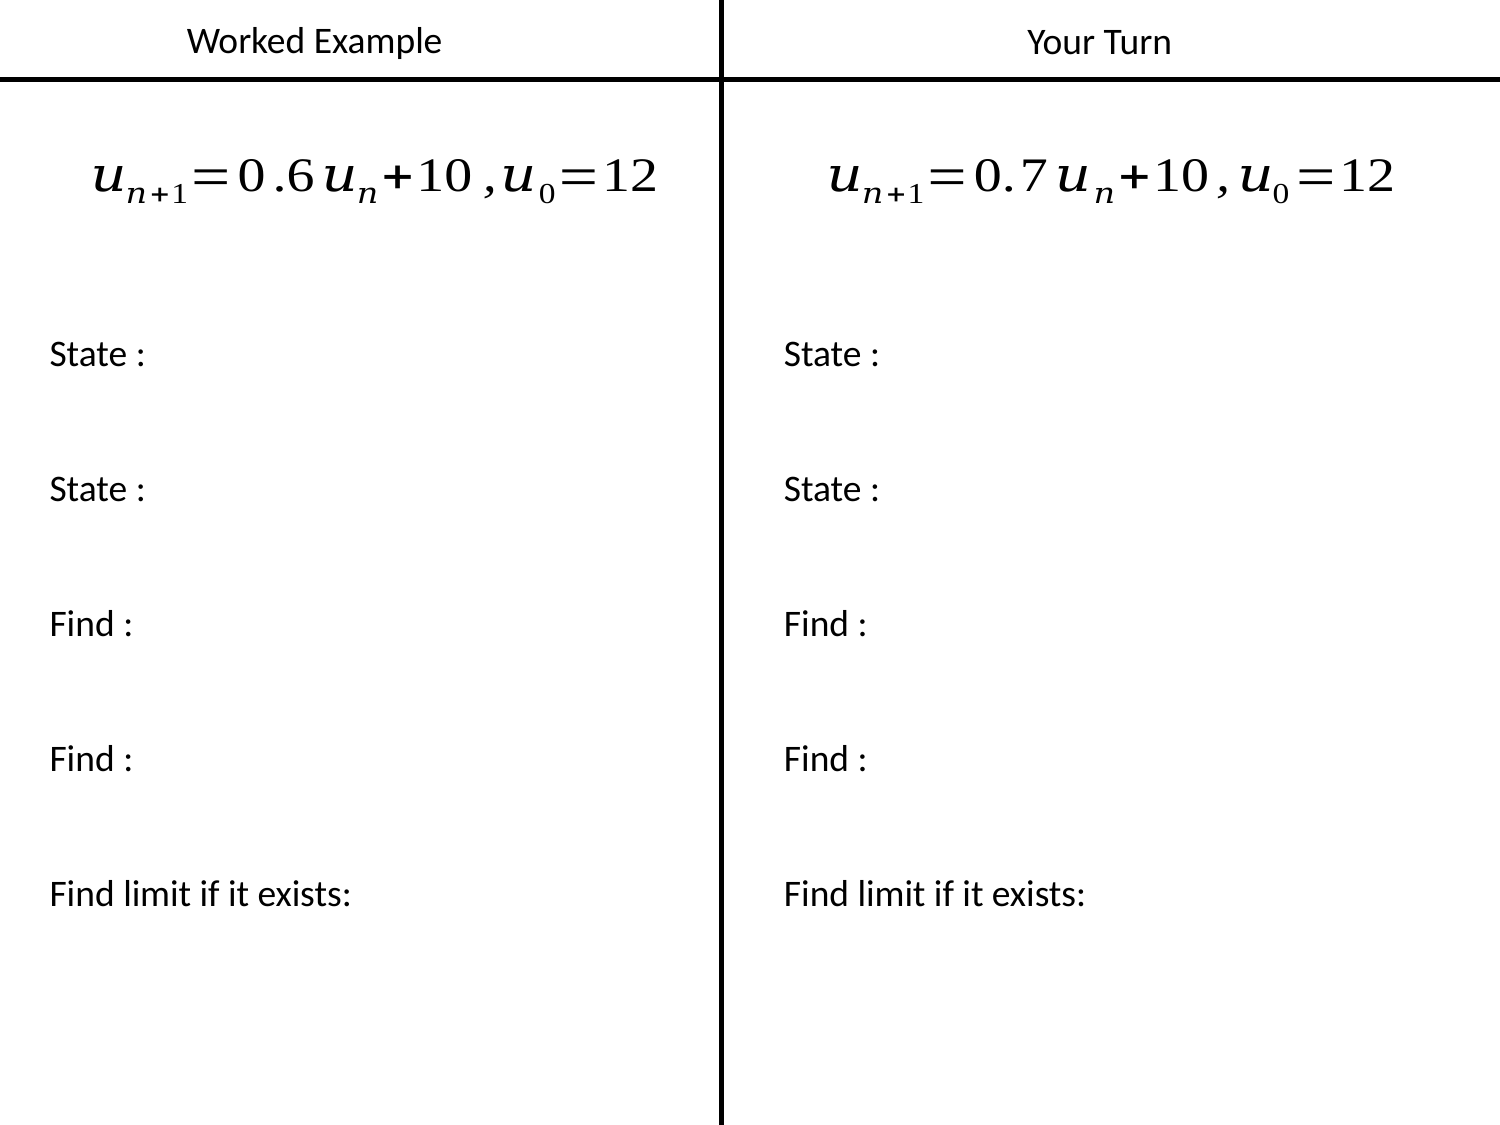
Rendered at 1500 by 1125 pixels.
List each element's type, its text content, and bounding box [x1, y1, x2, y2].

text_box Worked Example [169, 8, 460, 69]
text_box Your Turn [954, 9, 1245, 70]
